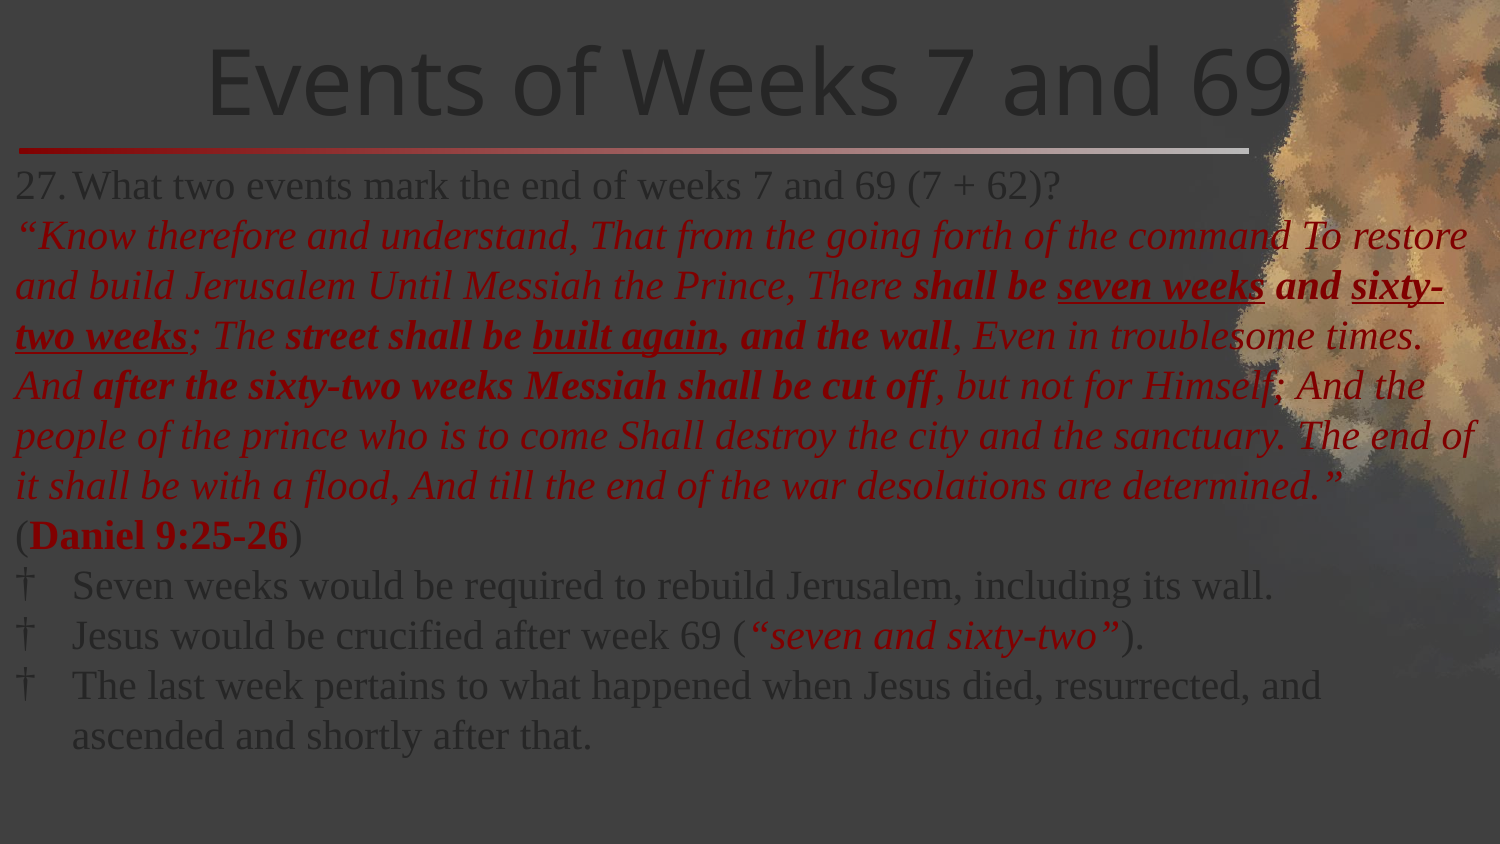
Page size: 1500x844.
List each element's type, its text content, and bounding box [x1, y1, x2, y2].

list What two events mark the end of weeks 7 and 69 (7 + 62)? “Know therefore and understand, That from the going forth of the command To restore and build Jerusalem Until Messiah the Prince, There shall be seven weeks and sixty-two weeks; The street shall be built again, and the wall, Even in troublesome times. And after the sixty-two weeks Messiah shall be cut off, but not for Himself; And the people of the prince who is to come Shall destroy the city and the sanctuary. The end of it shall be with a flood, And till the end of the war desolations are determined.” (Daniel 9:25-26) Seven weeks would be required to rebuild Jerusalem, including its wall. Jesus would be crucified after week 69 (“seven and sixty-two”). The last week pertains to what happened when Jesus died, resurrected, and ascended and shortly after that. [7, 150, 1493, 830]
title Events of Weeks 7 and 69 [7, 7, 1493, 150]
